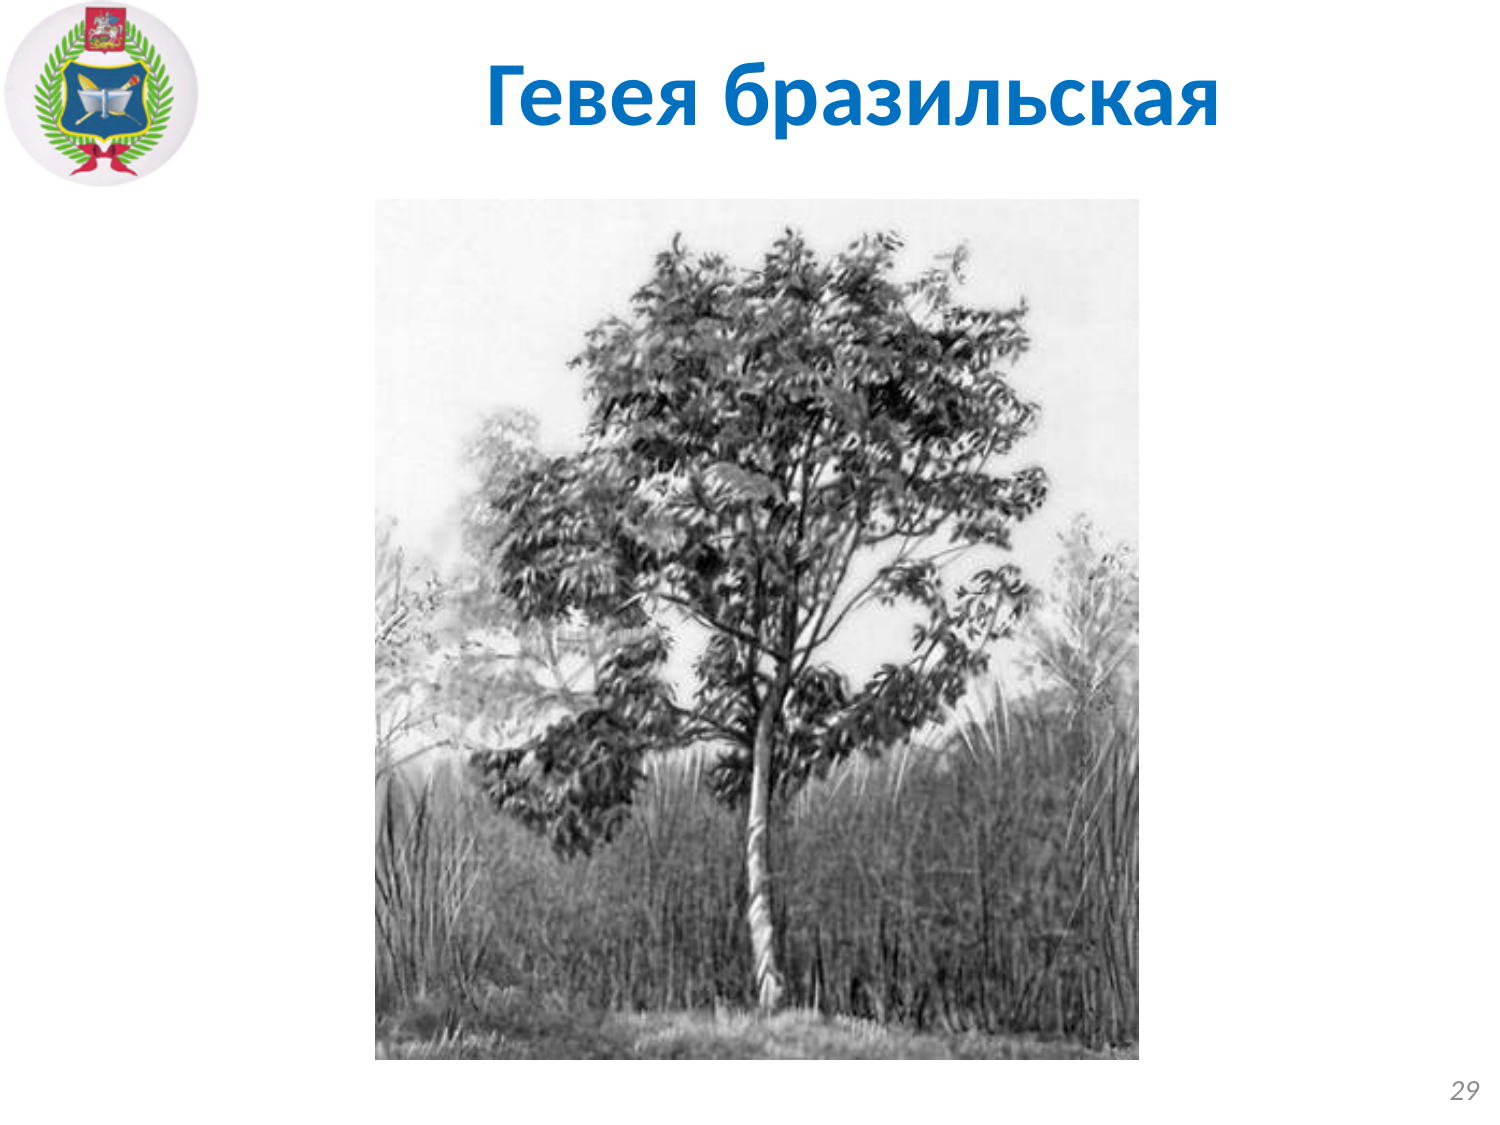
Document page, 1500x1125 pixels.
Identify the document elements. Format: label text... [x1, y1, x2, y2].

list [374, 198, 1139, 1061]
title Гевея бразильская [208, 0, 1500, 183]
slide_number 29 [1412, 1058, 1495, 1119]
picture [0, 0, 205, 192]
